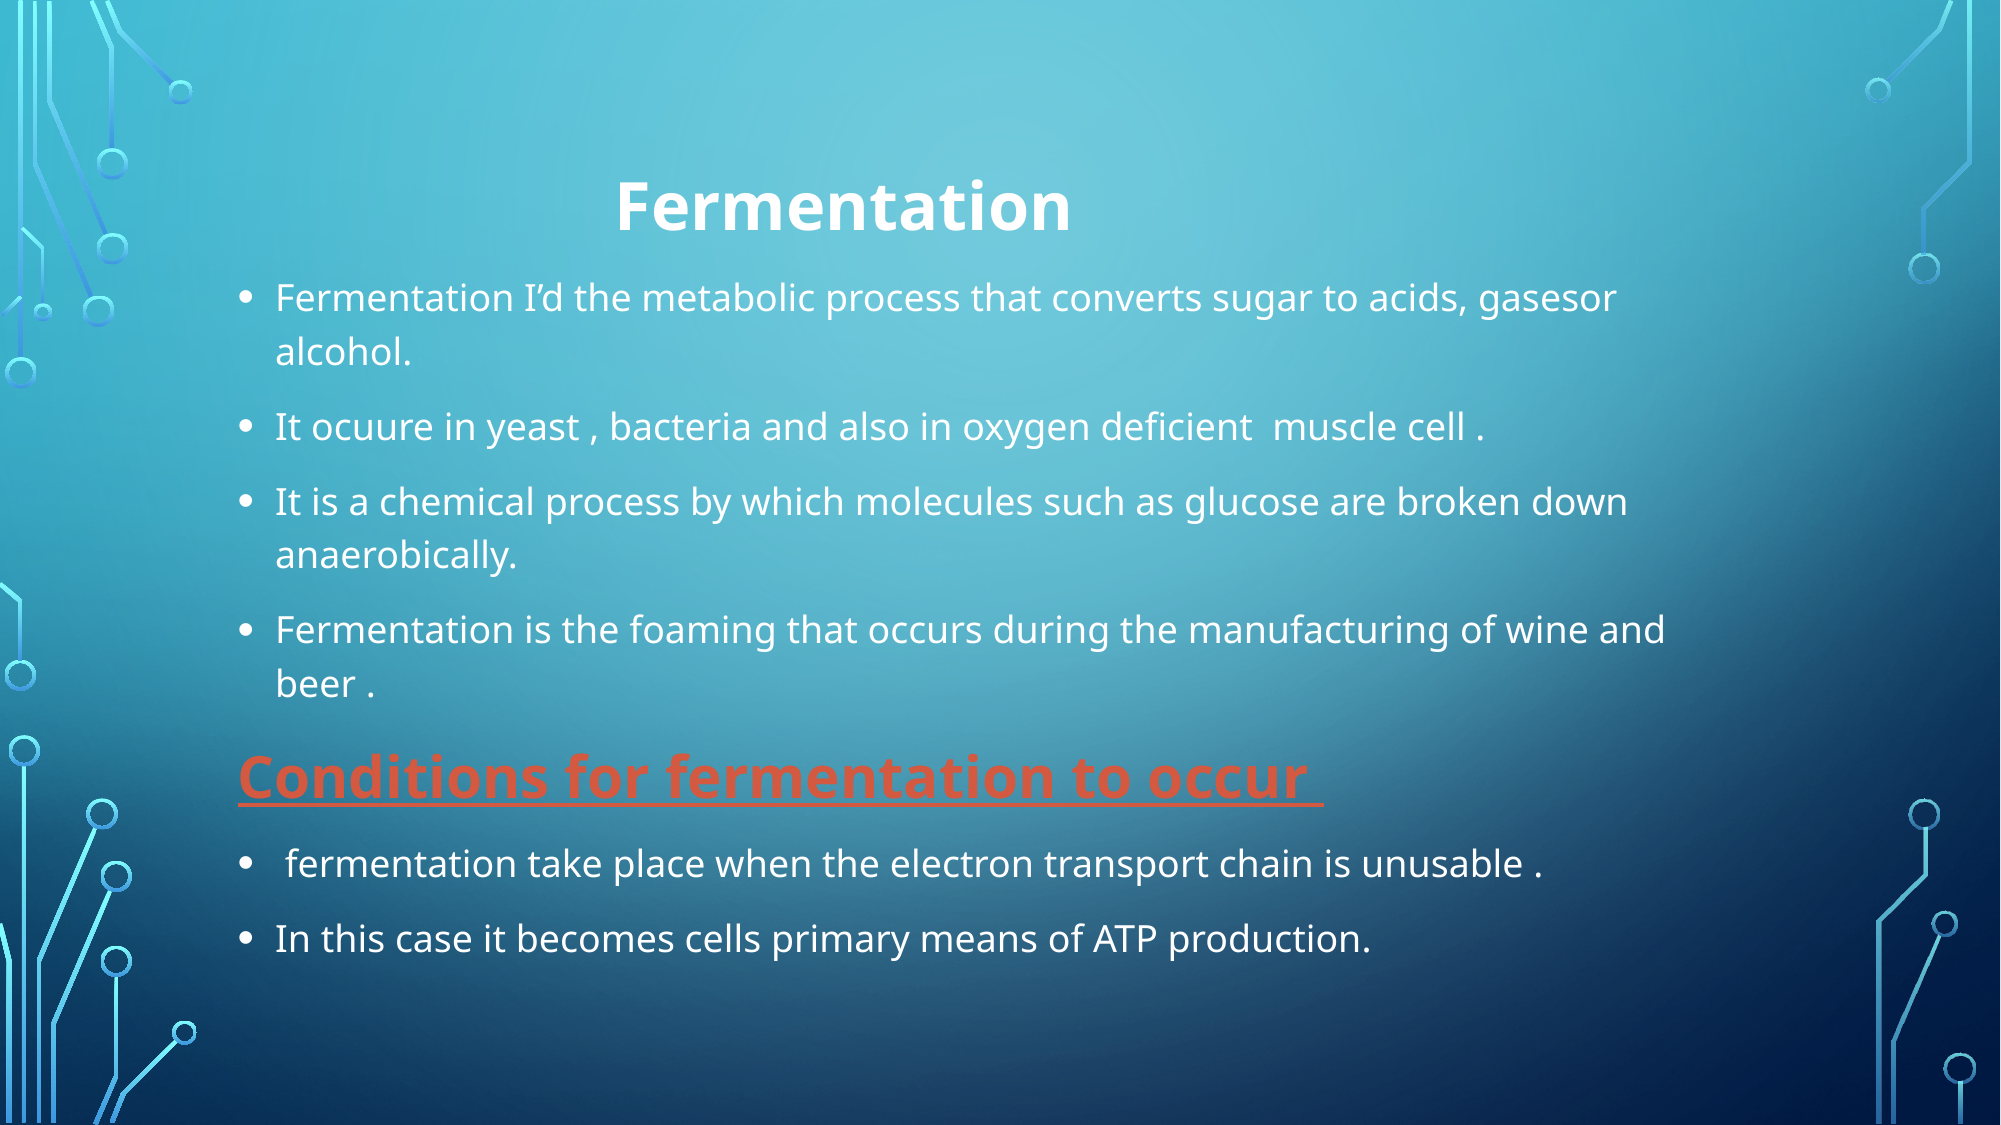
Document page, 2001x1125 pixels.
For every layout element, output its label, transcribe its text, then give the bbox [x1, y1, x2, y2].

list Fermentation Fermentation I’d the metabolic process that converts sugar to acids, gasesor alcohol. It ocuure in yeast , bacteria and also in oxygen deficient muscle cell . It is a chemical process by which molecules such as glucose are broken down anaerobically. Fermentation is the foaming that occurs during the manufacturing of wine and beer . Conditions for fermentation to occur fermentation take place when the electron transport chain is unusable . In this case it becomes cells primary means of ATP production. [222, 140, 1711, 950]
